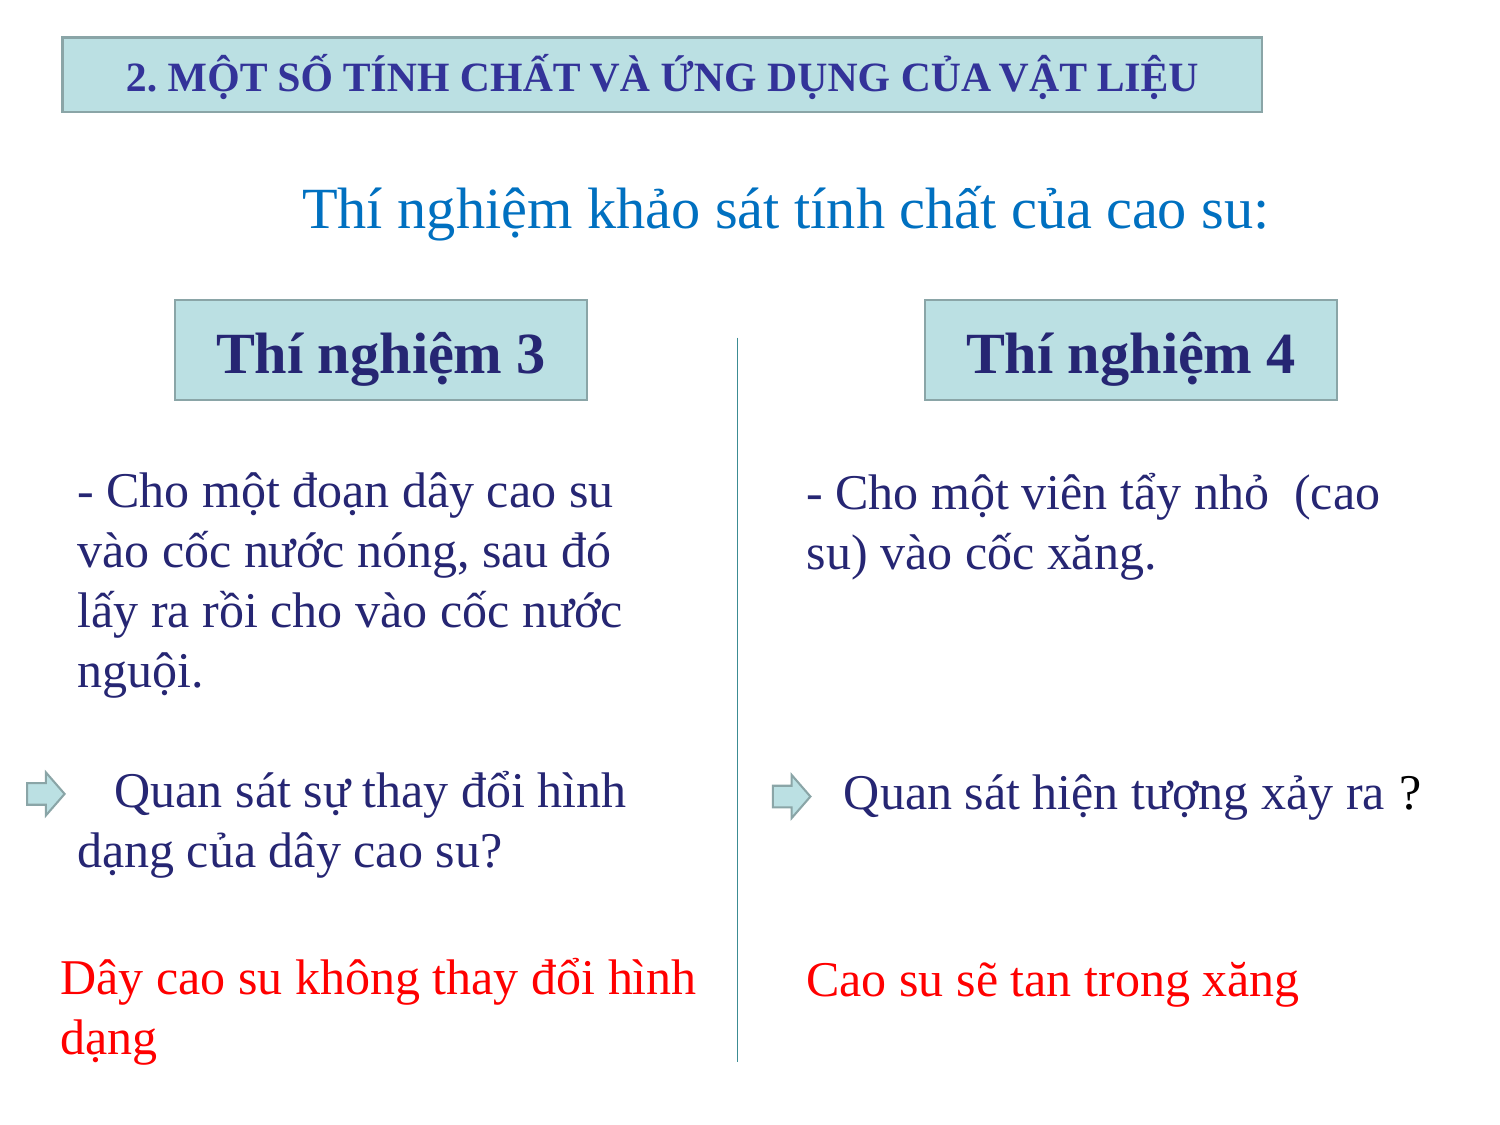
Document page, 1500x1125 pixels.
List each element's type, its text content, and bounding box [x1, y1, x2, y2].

text_box Thí nghiệm 4 [924, 299, 1338, 401]
text_box Cao su sẽ tan trong xăng [791, 939, 1425, 1014]
text_box - Cho một đoạn dây cao su vào cốc nước nóng, sau đó lấy ra rồi cho vào cốc nước nguội. Quan sát sự thay đổi hình dạng của dây cao su? [62, 449, 688, 885]
text_box [26, 769, 66, 819]
title 2. MỘT SỐ TÍNH CHẤT VÀ ỨNG DỤNG CỦA VẬT LIỆU [61, 36, 1263, 113]
text_box Dây cao su không thay đổi hình dạng [45, 937, 713, 1073]
text_box [771, 772, 812, 821]
text_box - Cho một viên tẩy nhỏ (cao su) vào cốc xăng. Quan sát hiện tượng xảy ra ? [791, 452, 1467, 827]
text_box Thí nghiệm 3 [174, 299, 588, 401]
text_box Thí nghiệm khảo sát tính chất của cao su: [287, 162, 1463, 248]
